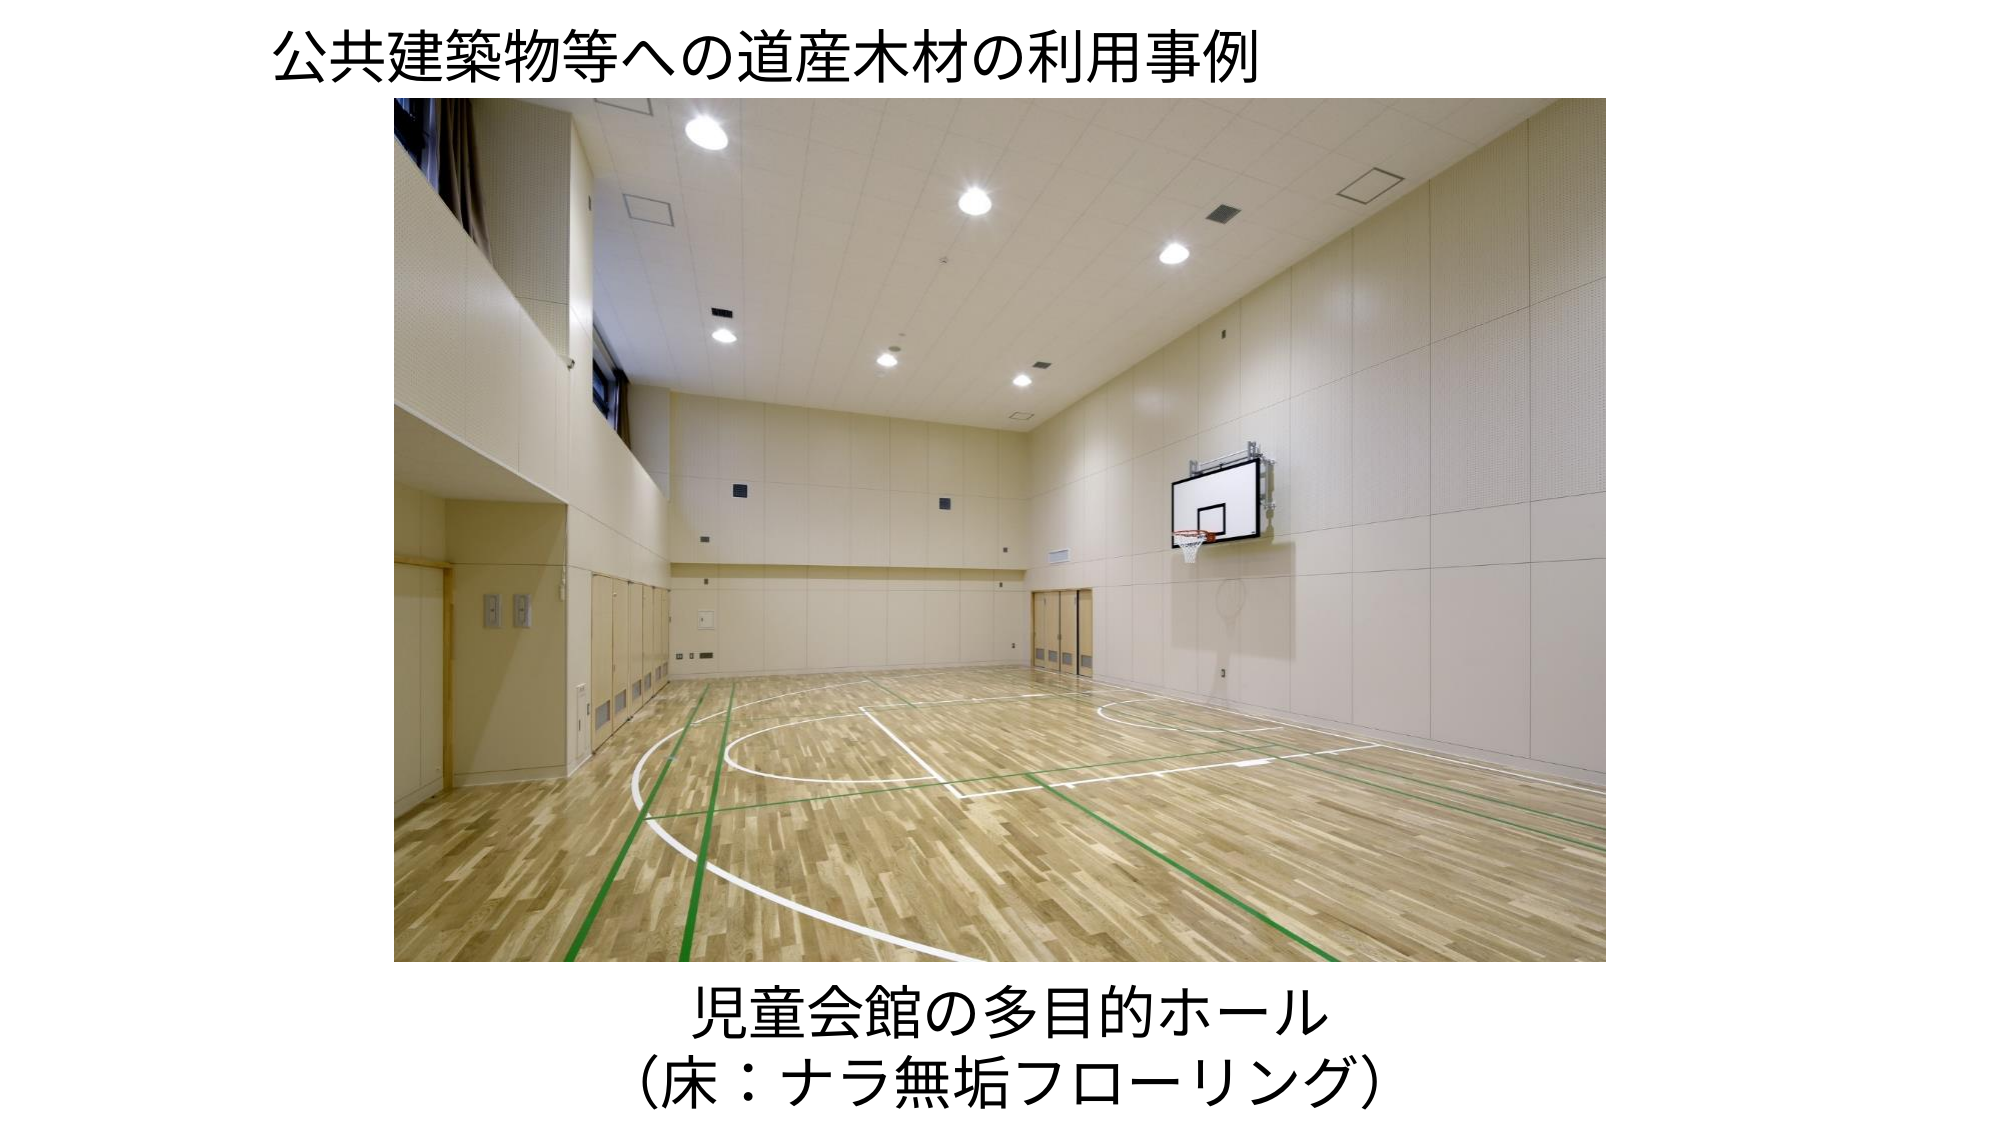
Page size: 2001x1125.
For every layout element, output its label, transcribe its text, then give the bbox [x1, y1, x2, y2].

text_box 公共建築物等への道産木材の利用事例 [255, 12, 1276, 98]
picture [394, 98, 1606, 962]
text_box 児童会館の多目的ホール （床：ナラ無垢フローリング） [527, 968, 1486, 1124]
